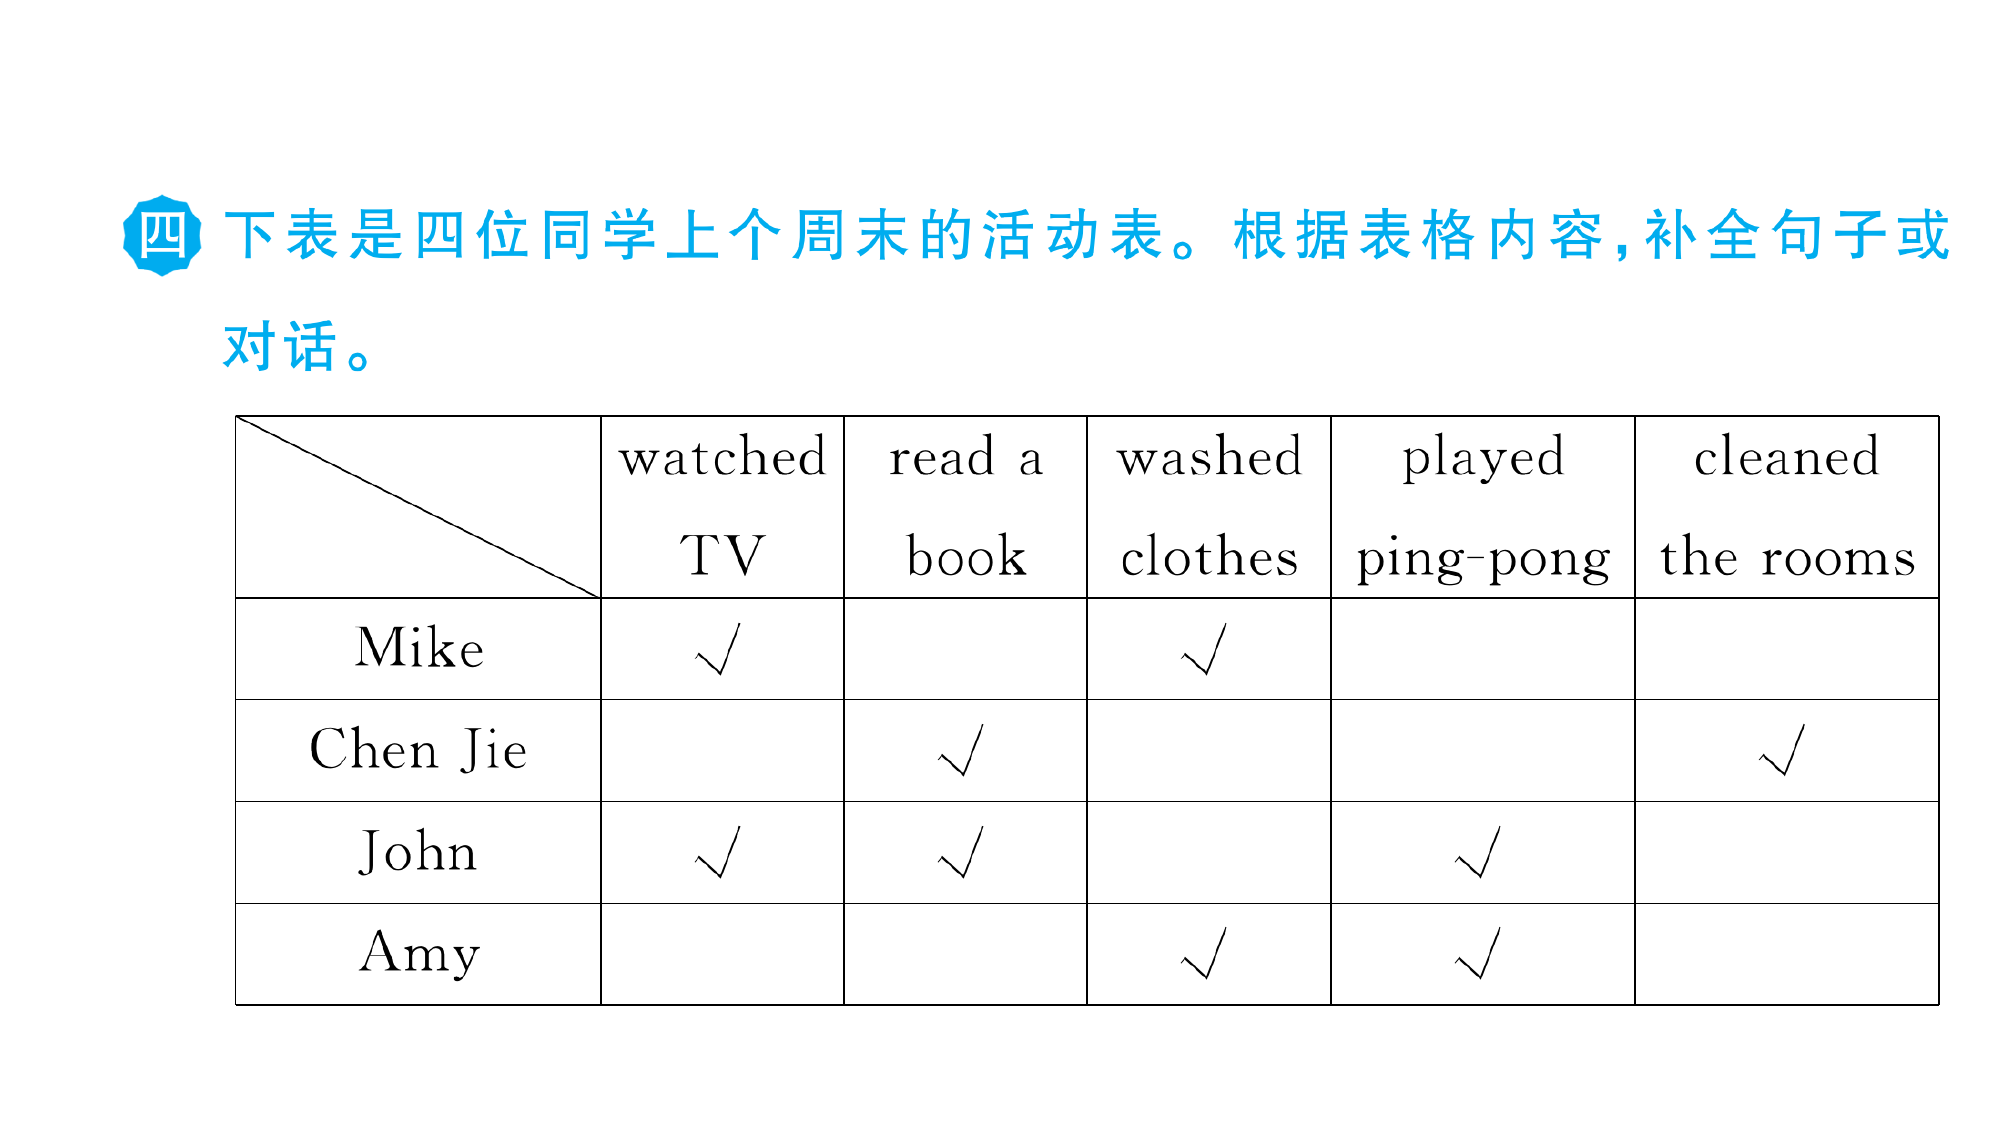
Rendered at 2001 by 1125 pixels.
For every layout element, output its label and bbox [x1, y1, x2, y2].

picture [118, 177, 2000, 1017]
